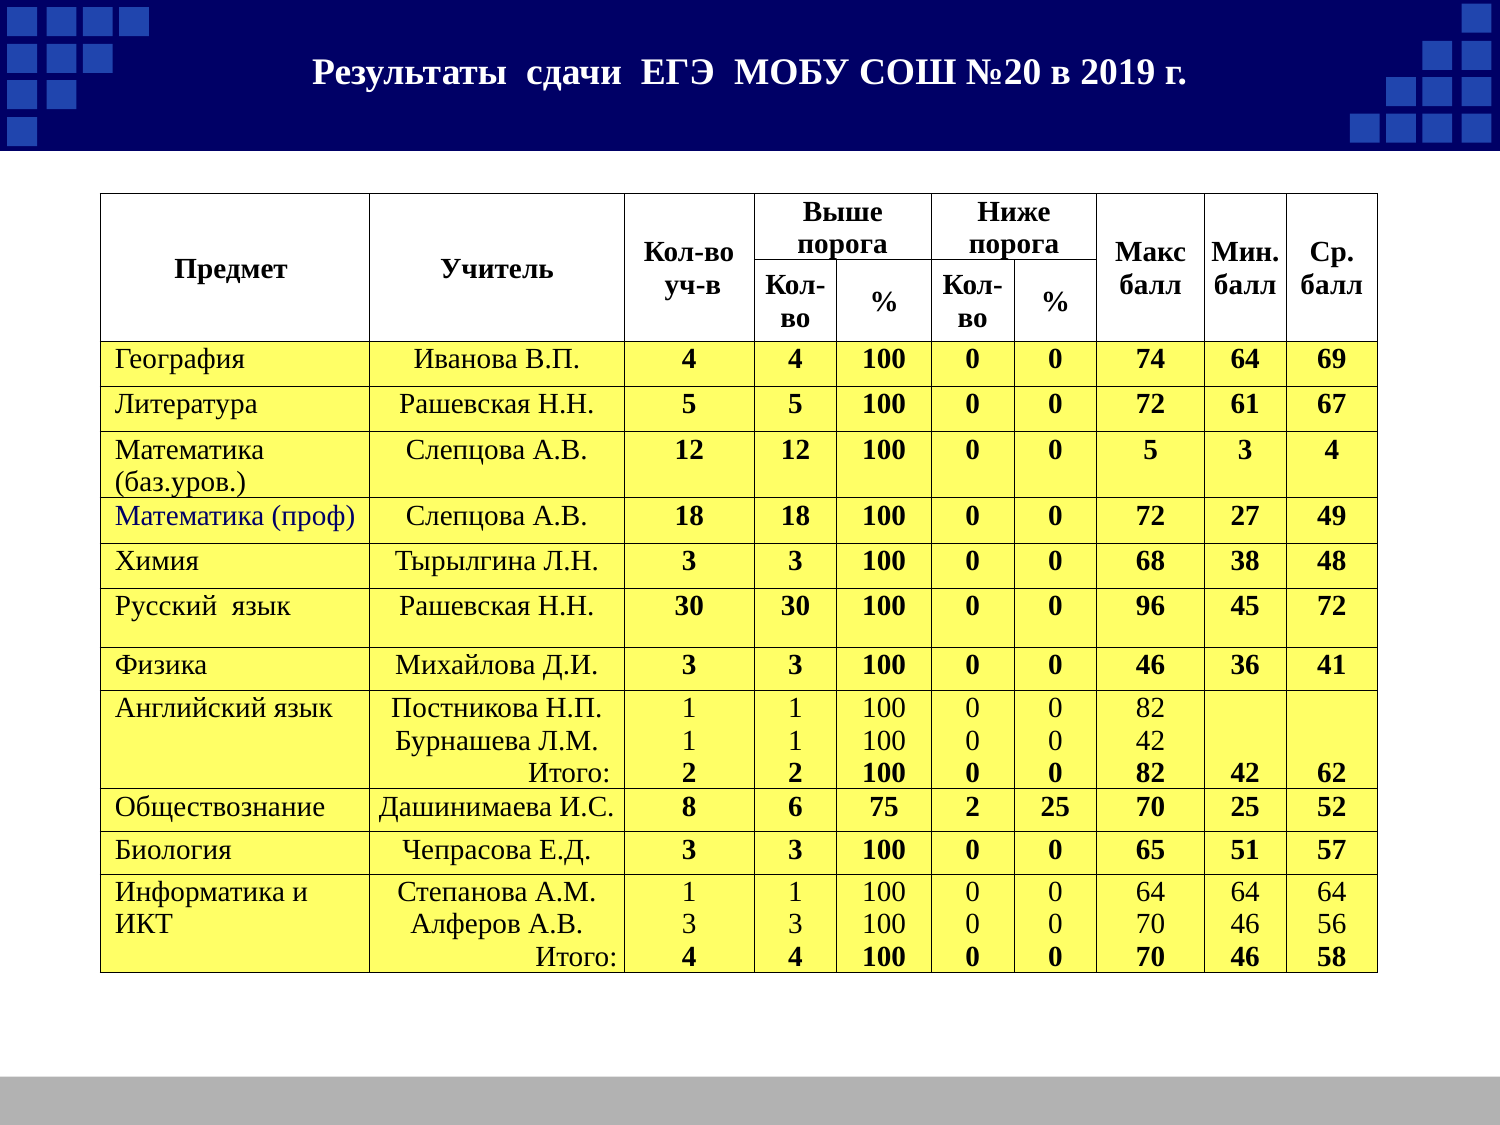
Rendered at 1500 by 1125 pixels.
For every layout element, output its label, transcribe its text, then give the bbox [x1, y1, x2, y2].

table_cell 3 [755, 648, 836, 690]
table_cell 48 [1287, 544, 1377, 588]
table_cell Рашевская Н.Н. [370, 589, 624, 647]
table_cell 6 [755, 789, 836, 831]
table_cell Физика [101, 648, 369, 690]
table_cell 1 3 4 [625, 875, 754, 972]
table_cell Математика (проф) [101, 498, 369, 543]
table_cell 36 [1205, 648, 1286, 690]
table_cell Английский язык [101, 691, 369, 788]
table_cell 64 56 58 [1287, 875, 1377, 972]
table_cell 4 [755, 342, 836, 386]
table_cell 70 [1097, 789, 1204, 831]
table_cell 74 [1097, 342, 1204, 386]
table_cell 1 3 4 [755, 875, 836, 972]
table_cell 49 [1287, 498, 1377, 543]
table_cell Слепцова А.В. [370, 498, 624, 543]
title Результаты сдачи ЕГЭ МОБУ СОШ №20 в 2019 г. [74, 36, 1426, 103]
table_cell Кол-во [755, 260, 836, 341]
table_cell 100 [837, 498, 931, 543]
table_cell % [1015, 260, 1096, 341]
table_cell 0 [1015, 498, 1096, 543]
table_cell 100 [837, 544, 931, 588]
table_cell 45 [1205, 589, 1286, 647]
table_cell 2 [932, 789, 1014, 831]
table_cell Информатика и ИКТ [101, 875, 369, 972]
table_cell 100 [837, 387, 931, 431]
table_cell 8 [625, 789, 754, 831]
table_cell 62 [1287, 691, 1377, 788]
table_cell 5 [625, 387, 754, 431]
table_cell 61 [1205, 387, 1286, 431]
table_header Макс балл [1097, 194, 1204, 341]
table_cell 1 1 2 [625, 691, 754, 788]
table_cell Иванова В.П. [370, 342, 624, 386]
table_cell % [837, 260, 931, 341]
table_cell 64 46 46 [1205, 875, 1286, 972]
table_cell Дашинимаева И.С. [370, 789, 624, 831]
table_cell Обществознание [101, 789, 369, 831]
table_cell Степанова А.М. Алферов А.В. Итого: [370, 875, 624, 972]
table_cell 82 42 82 [1097, 691, 1204, 788]
table_cell 100 [837, 589, 931, 647]
table_cell 41 [1287, 648, 1377, 690]
table_cell Рашевская Н.Н. [370, 387, 624, 431]
table_cell 3 [625, 648, 754, 690]
table_cell 42 [1205, 691, 1286, 788]
table_cell 100 100 100 [837, 875, 931, 972]
table_cell 100 [837, 342, 931, 386]
table_header Учитель [370, 194, 624, 341]
table_cell 0 [932, 432, 1014, 497]
table_cell Постникова Н.П. Бурнашева Л.М. Итого: [370, 691, 624, 788]
table_cell Кол-во [932, 260, 1014, 341]
table_header Ср. балл [1287, 194, 1377, 341]
table_cell 0 [1015, 589, 1096, 647]
table_header Выше порога [755, 194, 931, 259]
table_header Ниже порога [932, 194, 1096, 259]
table_header Мин. балл [1205, 194, 1286, 341]
table_cell 5 [755, 387, 836, 431]
table_cell 3 [625, 832, 754, 874]
table_cell 100 [837, 648, 931, 690]
table_cell 100 100 100 [837, 691, 931, 788]
table_cell 67 [1287, 387, 1377, 431]
table_cell 0 [932, 342, 1014, 386]
table_cell Русский язык [101, 589, 369, 647]
table_cell Литература [101, 387, 369, 431]
table_cell 25 [1015, 789, 1096, 831]
table_cell 64 [1205, 342, 1286, 386]
table_cell 64 70 70 [1097, 875, 1204, 972]
table_cell 3 [755, 544, 836, 588]
table_cell 4 [1287, 432, 1377, 497]
table_cell 0 0 0 [932, 691, 1014, 788]
table_cell Химия [101, 544, 369, 588]
table_cell 0 [1015, 432, 1096, 497]
table_cell 75 [837, 789, 931, 831]
table_cell Биология [101, 832, 369, 874]
table_cell 12 [755, 432, 836, 497]
table_cell 0 [932, 498, 1014, 543]
table_cell 5 [1097, 432, 1204, 497]
table_cell 72 [1097, 498, 1204, 543]
table_cell 0 [1015, 544, 1096, 588]
table_cell 0 0 0 [1015, 691, 1096, 788]
table_cell 96 [1097, 589, 1204, 647]
table_cell 65 [1097, 832, 1204, 874]
table_cell 18 [755, 498, 836, 543]
table_cell 0 [932, 589, 1014, 647]
table_cell Слепцова А.В. [370, 432, 624, 497]
table_cell 12 [625, 432, 754, 497]
table_cell 100 [837, 432, 931, 497]
table_cell 38 [1205, 544, 1286, 588]
table_cell 72 [1097, 387, 1204, 431]
table_cell 68 [1097, 544, 1204, 588]
table_cell 69 [1287, 342, 1377, 386]
table_cell 0 0 0 [932, 875, 1014, 972]
table_cell 0 [932, 648, 1014, 690]
table_cell 30 [625, 589, 754, 647]
table_cell 0 [1015, 342, 1096, 386]
table_cell 51 [1205, 832, 1286, 874]
table_cell 57 [1287, 832, 1377, 874]
table_cell 30 [755, 589, 836, 647]
table_cell 52 [1287, 789, 1377, 831]
table_cell 0 [932, 387, 1014, 431]
table_header Предмет [101, 194, 369, 341]
table_cell 0 [1015, 648, 1096, 690]
table_cell 3 [625, 544, 754, 588]
table_cell Чепрасова Е.Д. [370, 832, 624, 874]
table_cell 46 [1097, 648, 1204, 690]
table_cell 72 [1287, 589, 1377, 647]
table_cell 0 0 0 [1015, 875, 1096, 972]
table_cell Михайлова Д.И. [370, 648, 624, 690]
table_cell 3 [1205, 432, 1286, 497]
table_cell Тырылгина Л.Н. [370, 544, 624, 588]
table_cell 0 [932, 544, 1014, 588]
table_cell 3 [755, 832, 836, 874]
table_cell 0 [932, 832, 1014, 874]
table_cell 18 [625, 498, 754, 543]
table_cell 4 [625, 342, 754, 386]
table_cell 25 [1205, 789, 1286, 831]
table_cell 100 [837, 832, 931, 874]
table_cell География [101, 342, 369, 386]
table_header Кол-во уч-в [625, 194, 754, 341]
table_cell Математика (баз.уров.) [101, 432, 369, 497]
table_cell 0 [1015, 832, 1096, 874]
table_cell 27 [1205, 498, 1286, 543]
table_cell 1 1 2 [755, 691, 836, 788]
table_cell 0 [1015, 387, 1096, 431]
